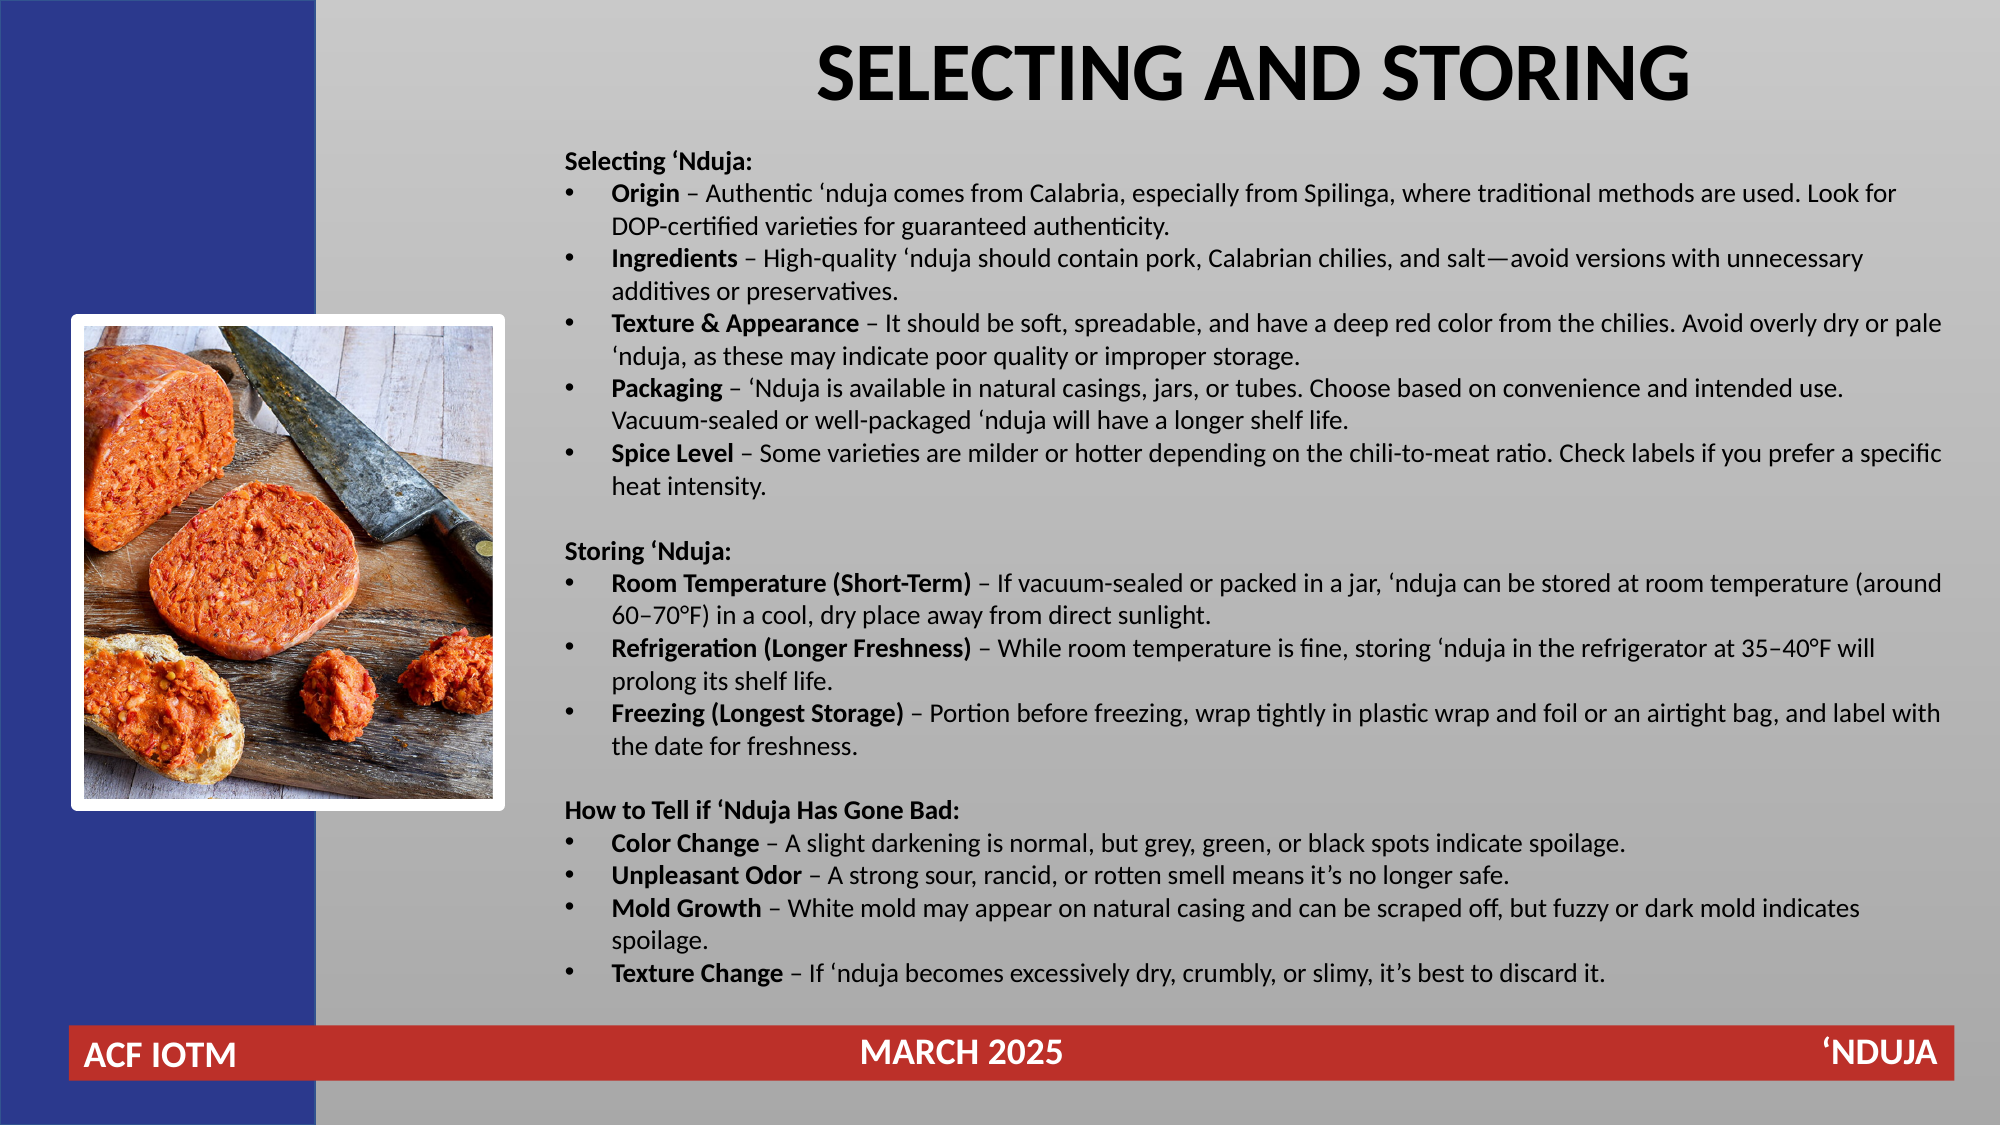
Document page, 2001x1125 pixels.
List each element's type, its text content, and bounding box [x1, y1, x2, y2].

text_box ‘NDUJA [1806, 1019, 1955, 1080]
picture [83, 326, 493, 799]
text_box [0, 0, 316, 1125]
text_box ACF IOTM [68, 1022, 268, 1083]
text_box Selecting ‘Nduja: Origin – Authentic ‘nduja comes from Calabria, especially from Spilinga, where traditional methods are used. Look for DOP-certified varieties for guaranteed authenticity. Ingredients – High-quality ‘nduja should contain pork, Calabrian chilies, and salt—avoid versions with unnecessary additives or preservatives. Texture & Appearance – It should be soft, spreadable, and have a deep red color from the chilies. Avoid overly dry or pale ‘nduja, as these may indicate poor quality or improper storage. Packaging – ‘Nduja is available in natural casings, jars, or tubes. Choose based on convenience and intended use. Vacuum-sealed or well-packaged ‘nduja will have a longer shelf life. Spice Level – Some varieties are milder or hotter depending on the chili-to-meat ratio. Check labels if you prefer a specific heat intensity. Storing ‘Nduja: Room Temperature (Short-Term) – If vacuum-sealed or packed in a jar, ‘nduja can be stored at room temperature (around 60–70°F) in a cool, dry place away from direct sunlight. Refrigeration (Longer Freshness) – While room temperature is fine, storing ‘nduja in the refrigerator at 35–40°F will prolong its shelf life. Freezing (Longest Storage) – Portion before freezing, wrap tightly in plastic wrap and foil or an airtight bag, and label with the date for freshness. How to Tell if ‘Nduja Has Gone Bad: Color Change – A slight darkening is normal, but grey, green, or black spots indicate spoilage. Unpleasant Odor – A strong sour, rancid, or rotten smell means it’s no longer safe. Mold Growth – White mold may appear on natural casing and can be scraped off, but fuzzy or dark mold indicates spoilage. Texture Change – If ‘nduja becomes excessively dry, crumbly, or slimy, it’s best to discard it. [550, 135, 1959, 995]
text_box SELECTING AND STORING [546, 9, 1962, 125]
text_box [268, 1024, 1956, 1082]
text_box MARCH 2025 [844, 1019, 1138, 1080]
